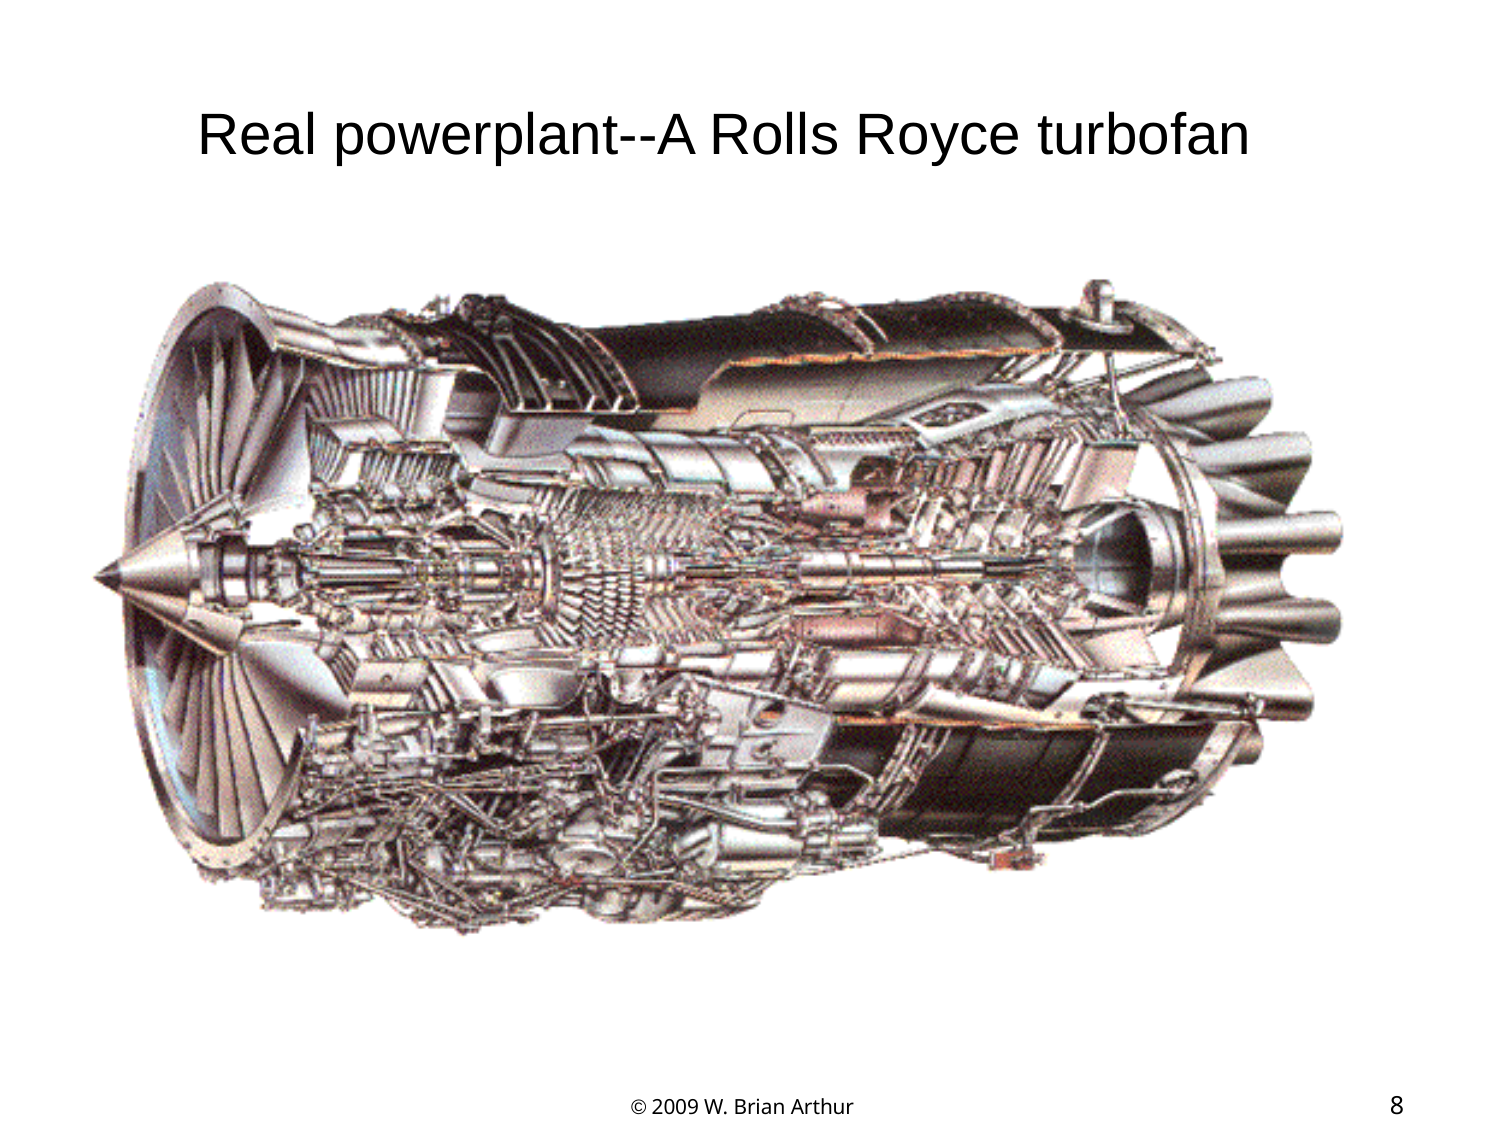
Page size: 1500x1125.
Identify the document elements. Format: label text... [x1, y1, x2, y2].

footer © 2009 W. Brian Arthur [501, 1082, 978, 1125]
picture [74, 249, 1376, 958]
slide_number 8 [1068, 1082, 1420, 1125]
title Real powerplant--A Rolls Royce turbofan [87, 37, 1363, 226]
